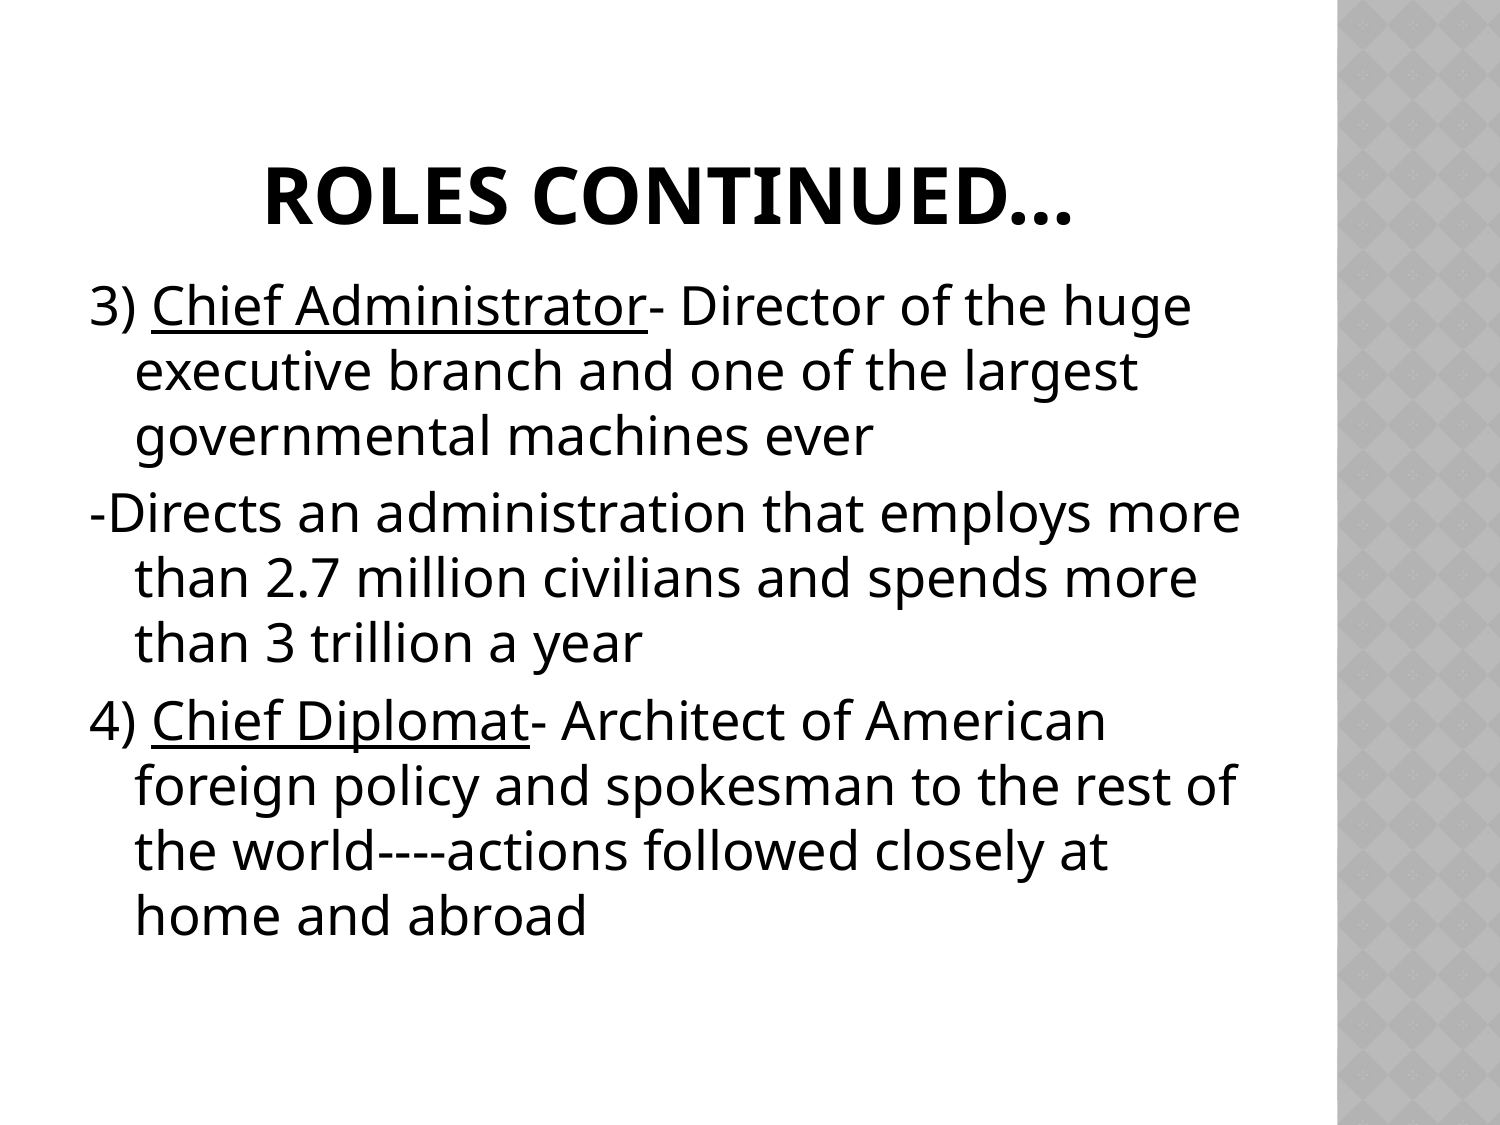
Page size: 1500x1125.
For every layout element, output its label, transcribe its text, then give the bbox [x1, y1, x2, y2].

list 3) Chief Administrator- Director of the huge executive branch and one of the largest governmental machines ever -Directs an administration that employs more than 2.7 million civilians and spends more than 3 trillion a year 4) Chief Diplomat- Architect of American foreign policy and spokesman to the rest of the world----actions followed closely at home and abroad [75, 264, 1263, 1059]
title Roles continued… [75, 52, 1263, 240]
